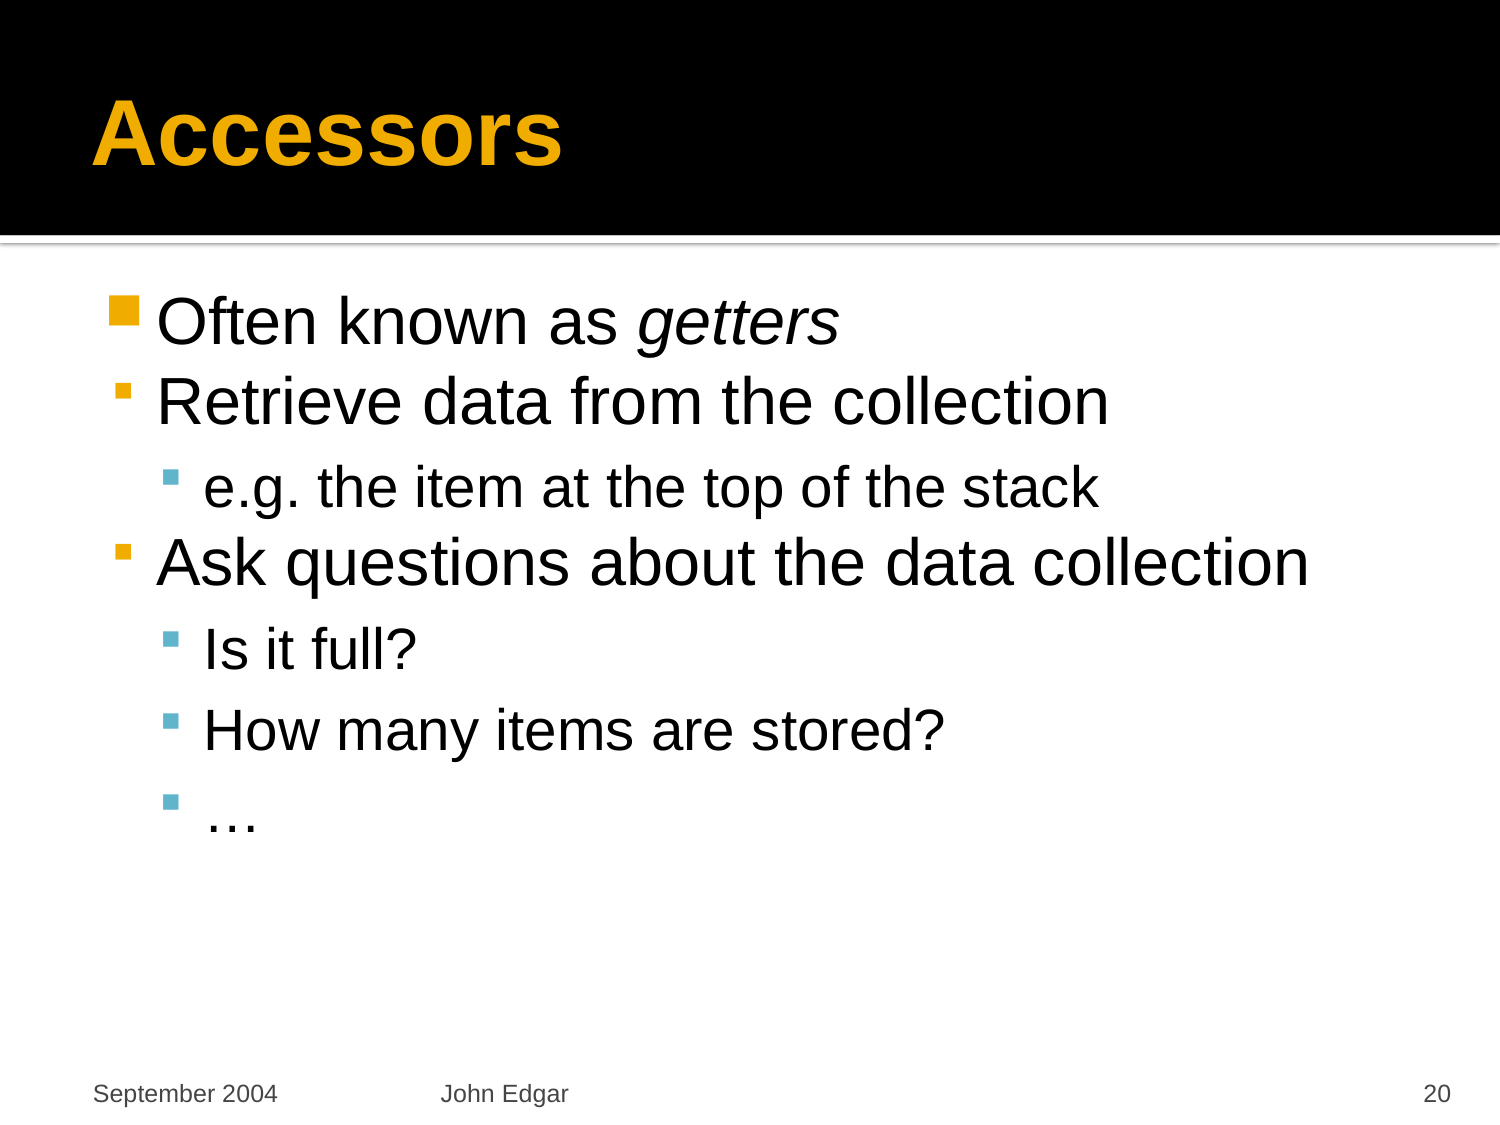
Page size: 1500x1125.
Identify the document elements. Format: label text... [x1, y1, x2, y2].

slide_number 20 [1345, 1062, 1467, 1108]
list Often known as getters Retrieve data from the collection e.g. the item at the top of the stack Ask questions about the data collection Is it full? How many items are stored? … [74, 262, 1426, 953]
footer John Edgar [433, 1062, 1337, 1108]
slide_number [75, 1062, 425, 1108]
title Accessors [75, 25, 1425, 231]
